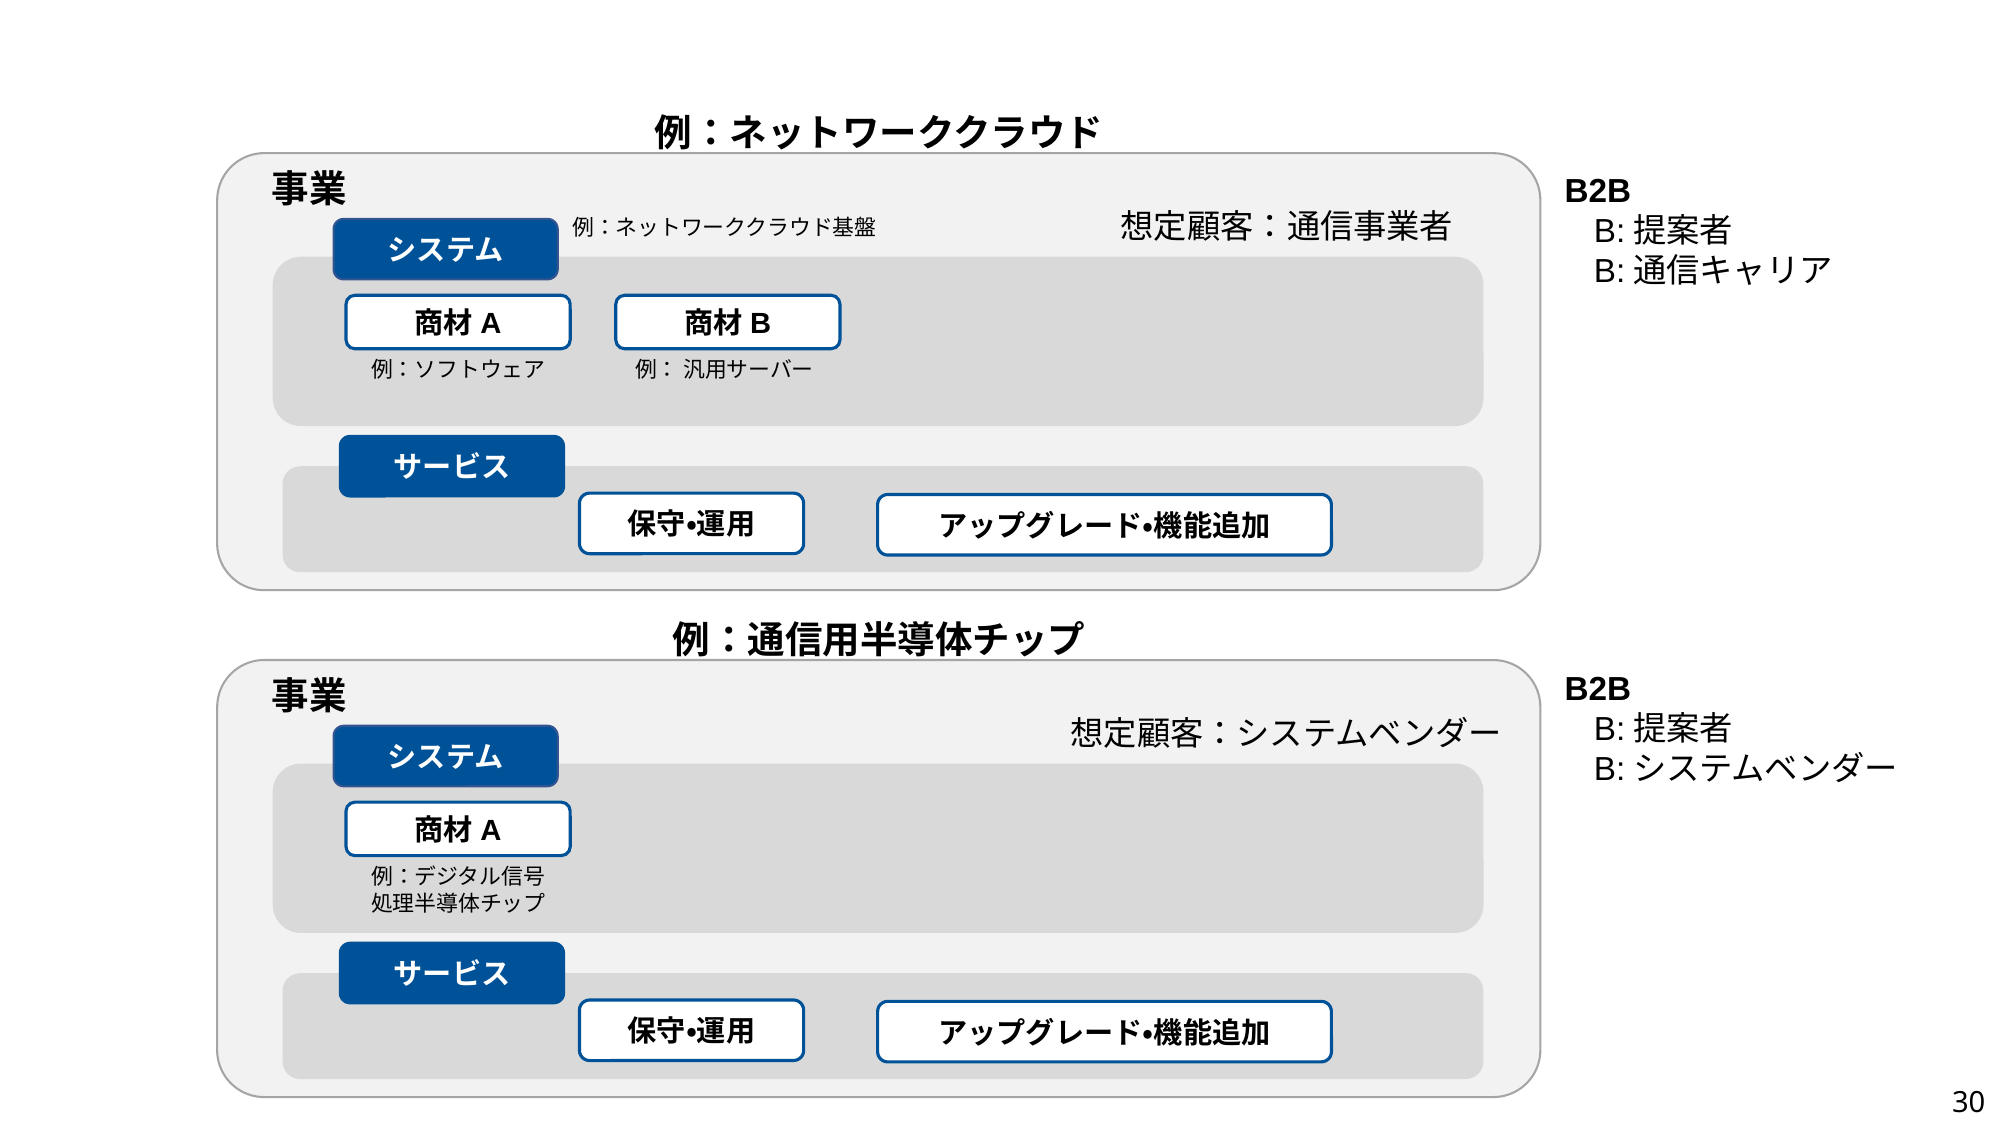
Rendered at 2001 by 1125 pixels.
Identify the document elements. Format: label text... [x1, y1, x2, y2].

text_box 事業 [256, 669, 436, 724]
text_box アップグレード・機能追加 [876, 1000, 1333, 1063]
text_box 想定顧客：システムベンダー [1055, 704, 1520, 760]
text_box 事業 [256, 162, 436, 218]
text_box 例： 汎用サーバー [562, 348, 887, 390]
text_box アップグレード・機能追加 [876, 493, 1333, 557]
text_box [271, 255, 1485, 428]
text_box 想定顧客：通信事業者 [1106, 197, 1520, 253]
text_box 例：ソフトウェア [345, 348, 562, 390]
text_box 例：デジタル信号処理半導体チップ [347, 855, 569, 923]
text_box B2B B:提案者 B:システムベンダー [1549, 660, 1945, 795]
text_box B2B B:提案者 B:通信キャリア [1549, 161, 1945, 297]
text_box [271, 762, 1485, 934]
text_box [281, 972, 1485, 1081]
text_box サービス [338, 434, 566, 498]
text_box 商材B [614, 294, 842, 348]
text_box [281, 465, 1485, 574]
text_box 商材A [344, 801, 572, 855]
text_box [216, 162, 1542, 592]
text_box 例：ネットワーククラウド基盤 [557, 205, 1000, 247]
text_box 保守・運用 [578, 998, 805, 1062]
text_box 例：ネットワーククラウド [217, 101, 1541, 162]
text_box 例：通信用半導体チップ [217, 608, 1541, 669]
text_box サービス [338, 941, 566, 1005]
text_box 商材A [344, 294, 572, 348]
text_box システム [332, 724, 559, 788]
text_box [216, 669, 1542, 1099]
text_box システム [332, 217, 559, 281]
text_box 保守・運用 [578, 492, 805, 555]
